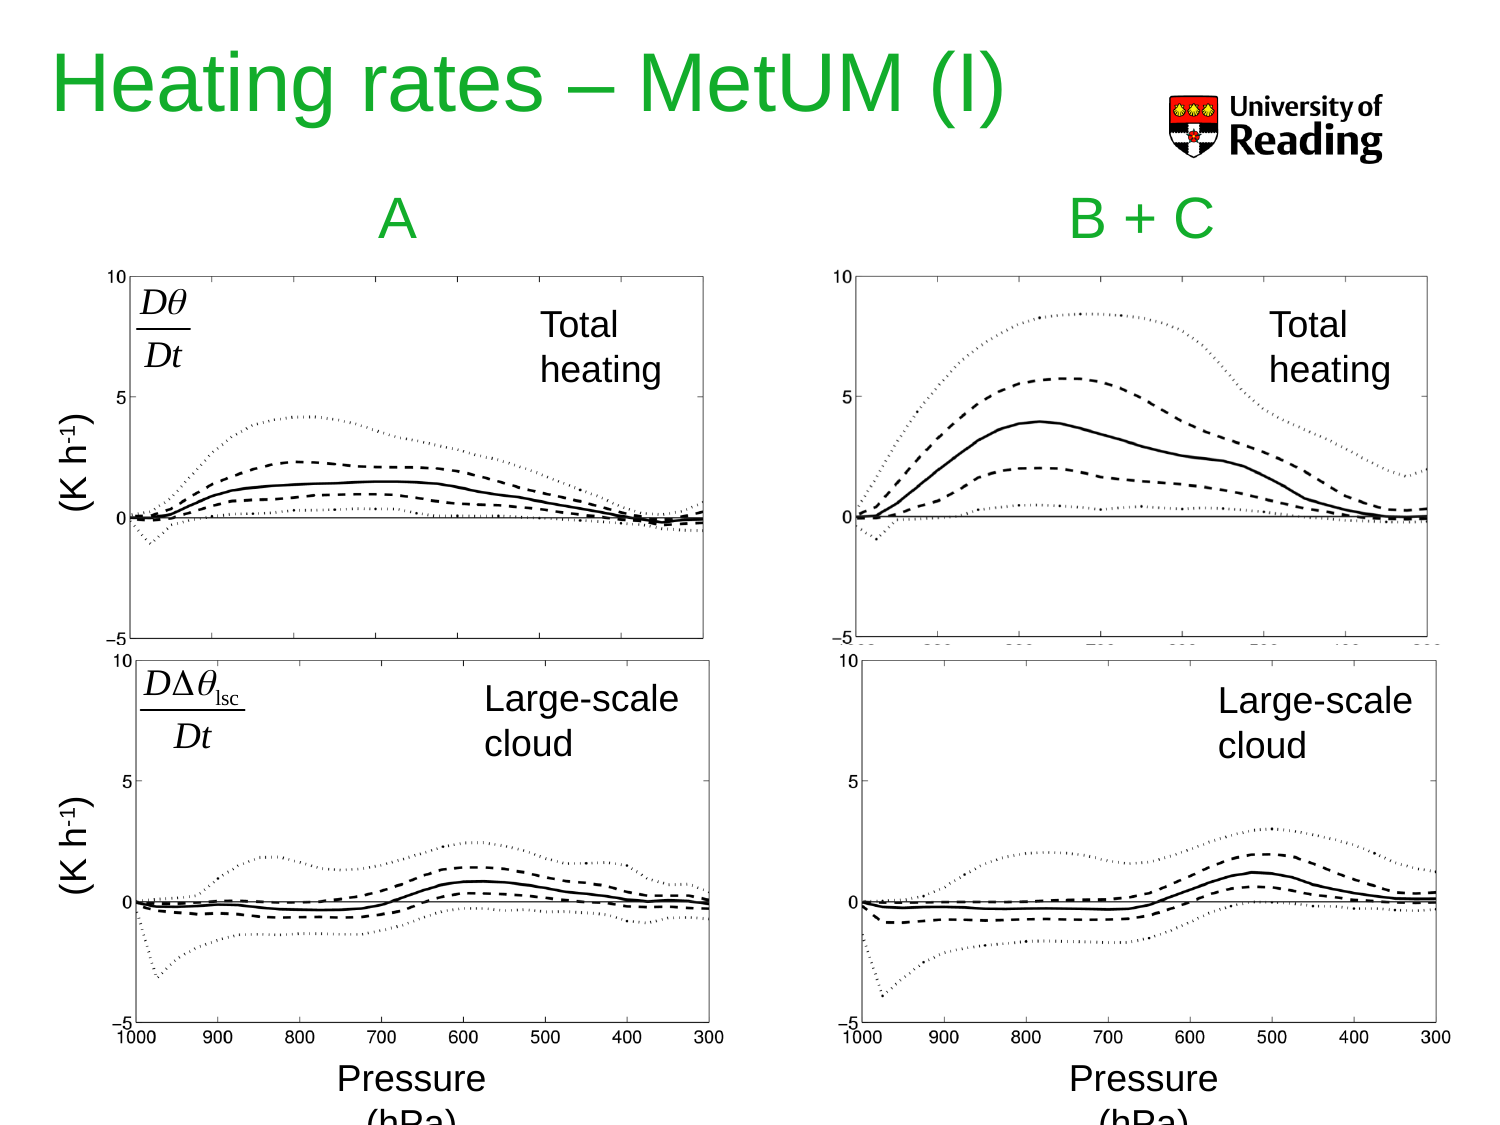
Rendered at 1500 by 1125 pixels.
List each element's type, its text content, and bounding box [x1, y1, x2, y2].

picture [104, 261, 729, 1069]
text_box Heating rates – MetUM (I) [35, 21, 1140, 136]
picture [830, 261, 1456, 1069]
text_box A [73, 172, 723, 258]
text_box Pressure (hPa) [275, 1077, 548, 1125]
text_box Pressure (hPa) [1008, 1077, 1280, 1125]
picture [1169, 94, 1383, 165]
text_box B + C [817, 172, 1467, 258]
text_box (K h-1) [41, 390, 99, 529]
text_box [130, 278, 200, 376]
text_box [134, 659, 254, 758]
text_box (K h-1) [41, 772, 101, 911]
